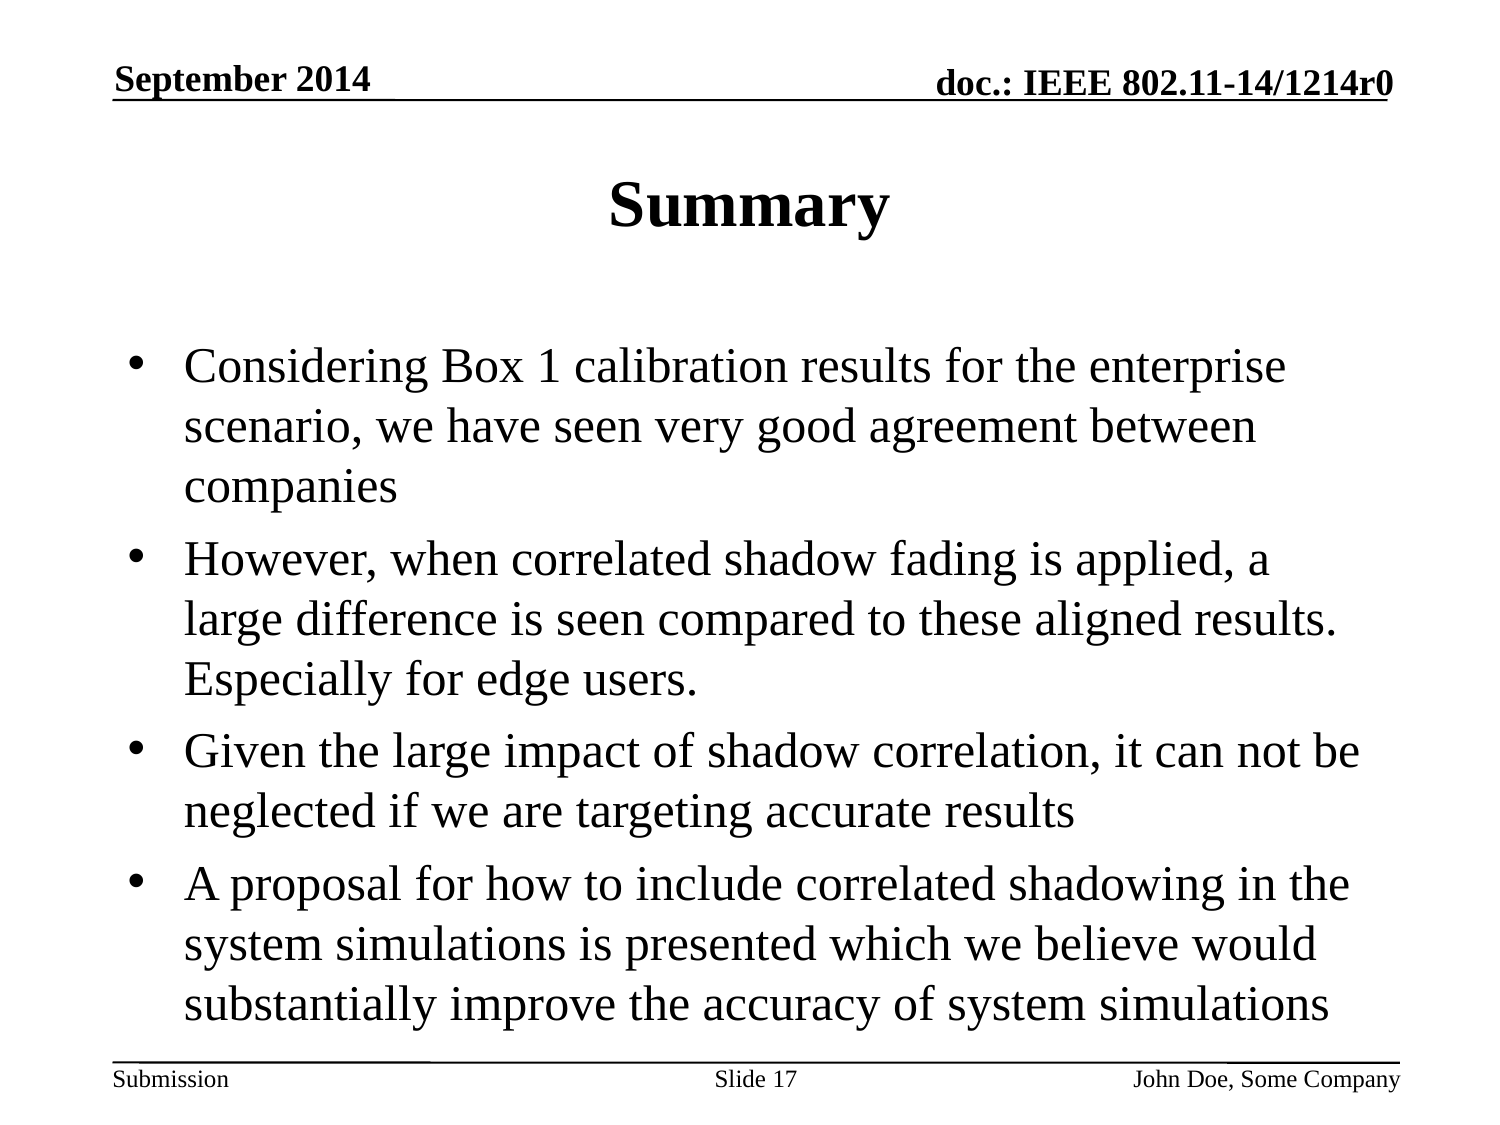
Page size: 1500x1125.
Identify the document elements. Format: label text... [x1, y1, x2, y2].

slide_number Slide 17 [712, 1061, 800, 1123]
list Considering Box 1 calibration results for the enterprise scenario, we have seen very good agreement between companies However, when correlated shadow fading is applied, a large difference is seen compared to these aligned results. Especially for edge users. Given the large impact of shadow correlation, it can not be neglected if we are targeting accurate results A proposal for how to include correlated shadowing in the system simulations is presented which we believe would substantially improve the accuracy of system simulations [112, 324, 1388, 1000]
title Summary [112, 112, 1388, 288]
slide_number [114, 54, 423, 100]
footer John Doe, Some Company [878, 1061, 1402, 1093]
